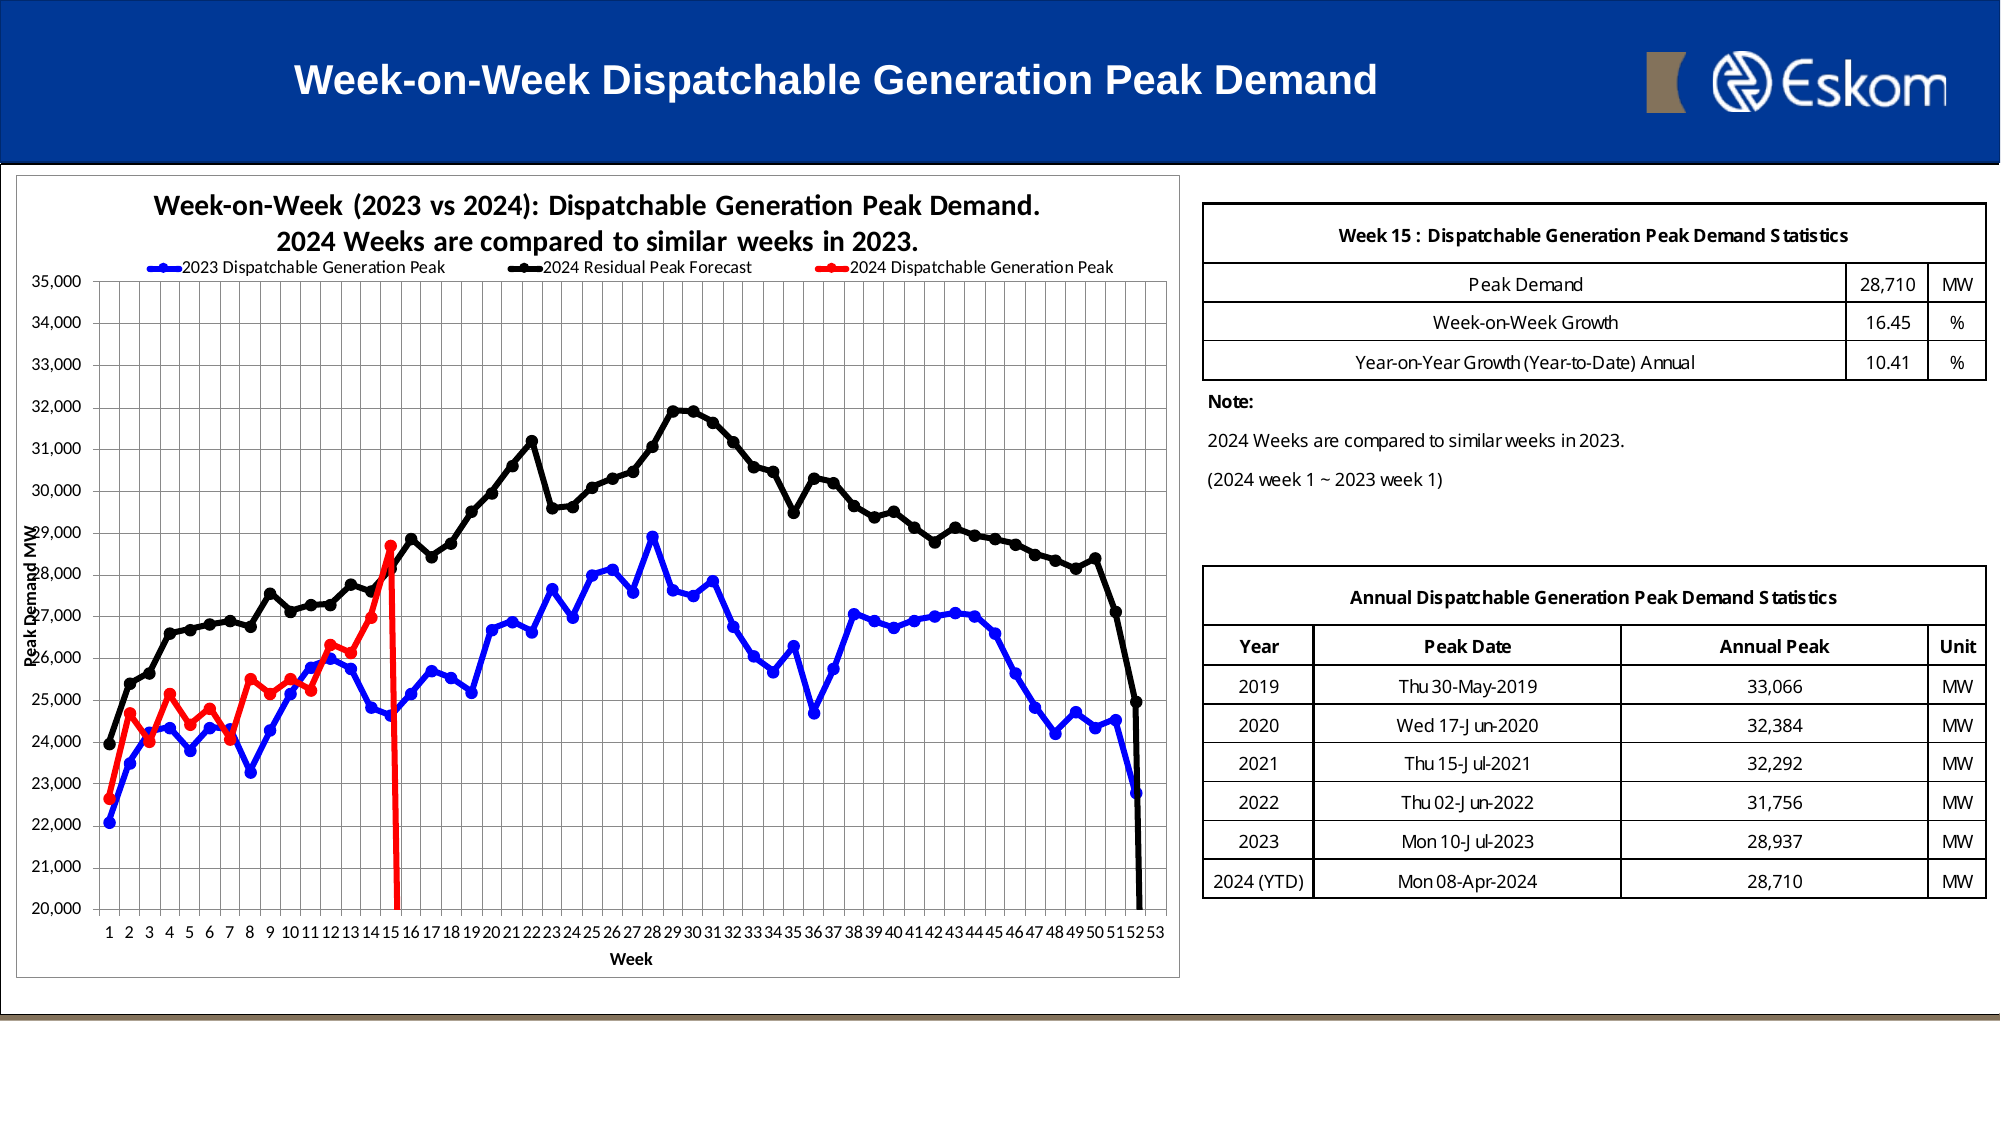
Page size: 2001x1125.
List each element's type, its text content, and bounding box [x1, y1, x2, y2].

picture [0, 163, 2000, 1016]
text_box Week-on-Week Dispatchable Generation Peak Demand [279, 27, 1426, 137]
